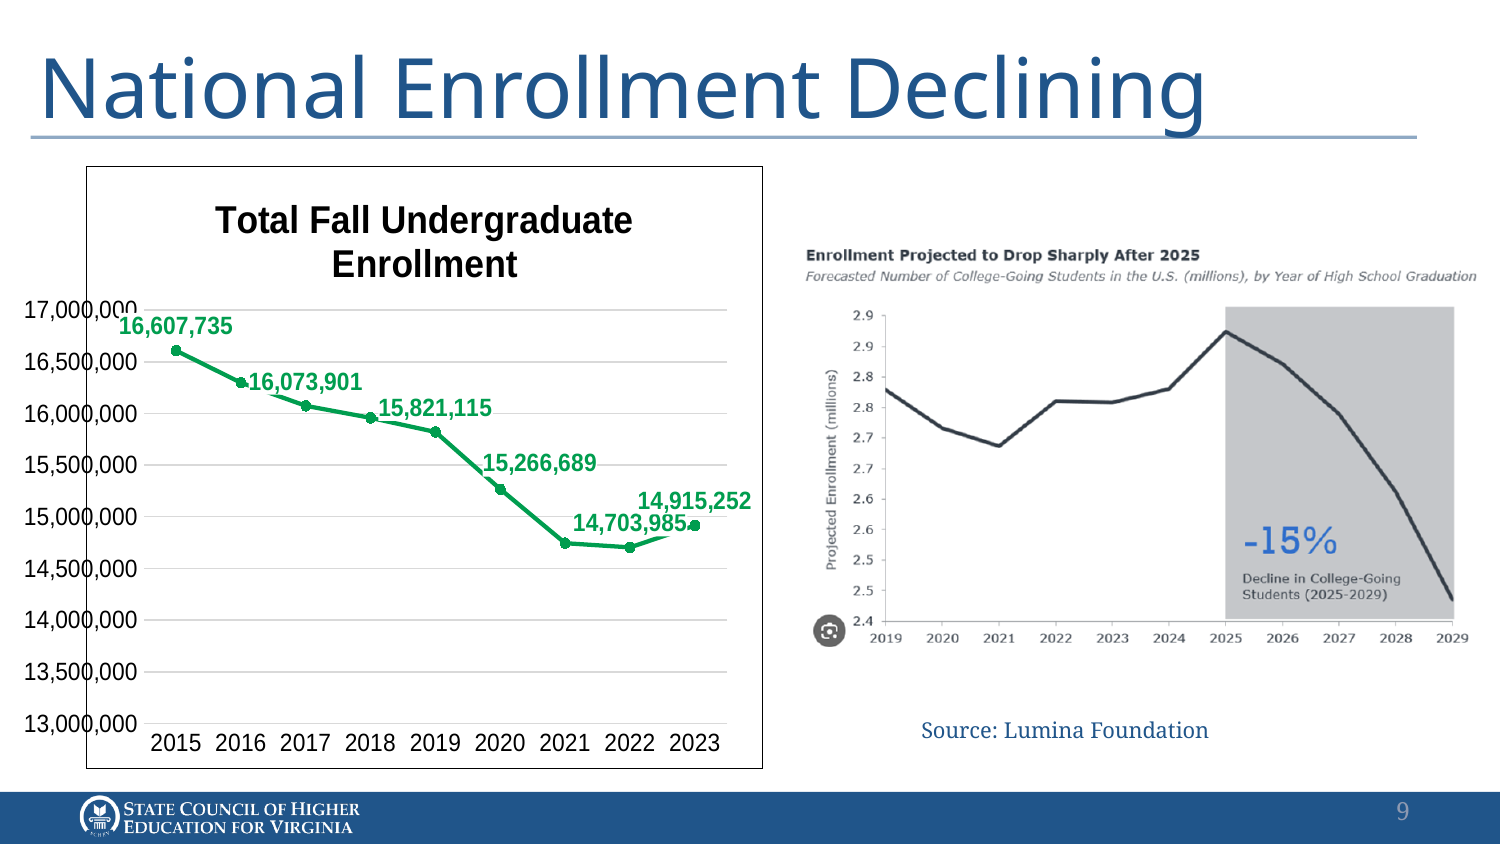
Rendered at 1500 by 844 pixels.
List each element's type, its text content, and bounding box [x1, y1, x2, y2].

text_box Source: Lumina Foundation [906, 709, 1350, 751]
picture [75, 790, 364, 843]
slide_number 9 [1074, 790, 1425, 836]
title National Enrollment Declining [23, 35, 1385, 136]
chart [23, 165, 763, 769]
picture [804, 245, 1477, 663]
